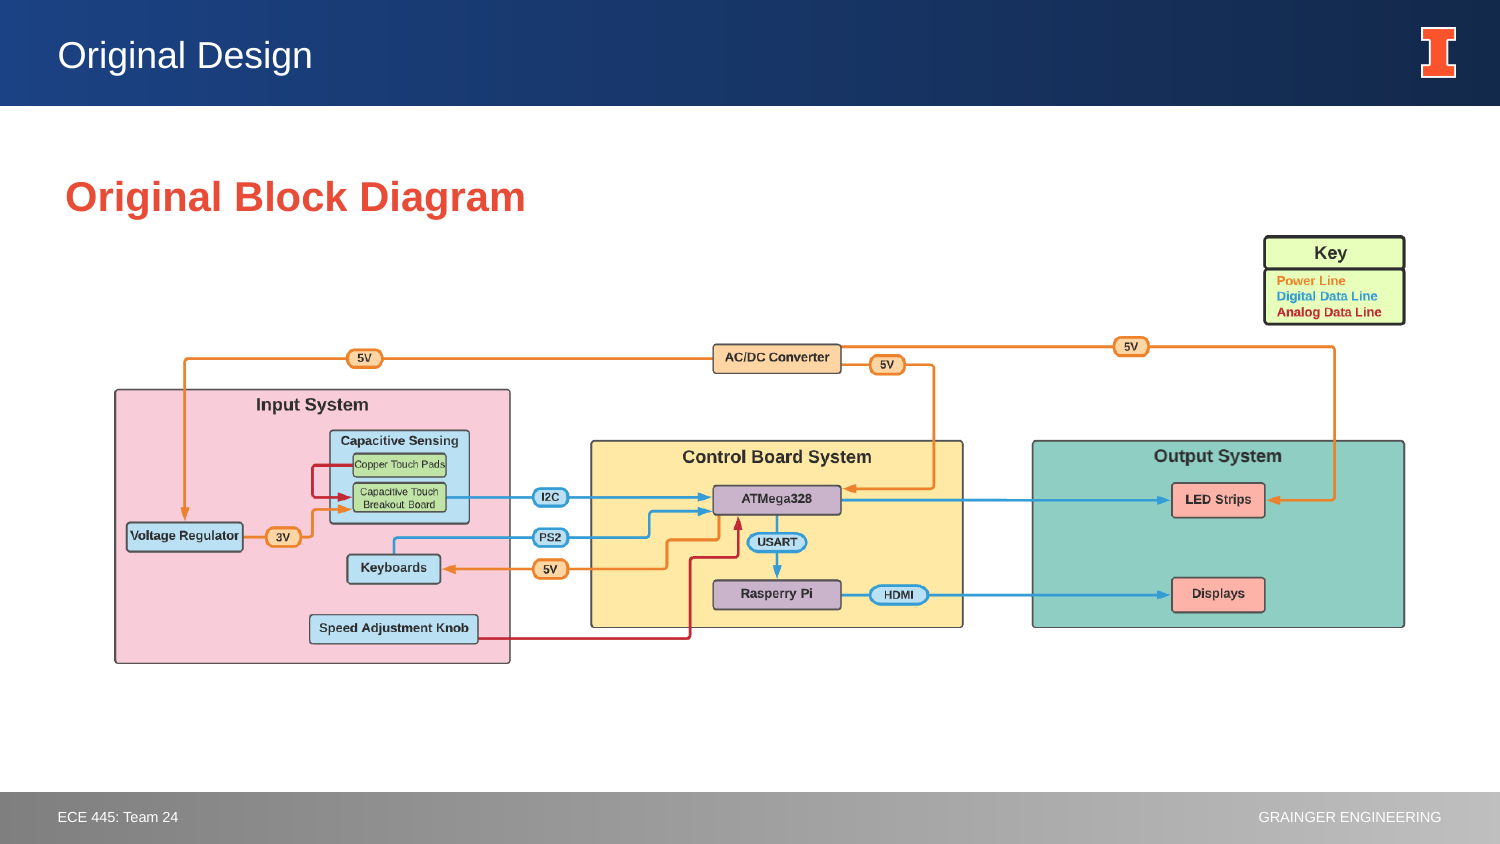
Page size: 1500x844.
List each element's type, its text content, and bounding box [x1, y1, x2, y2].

text_box [0, 792, 1500, 844]
list Original Block Diagram [53, 164, 1430, 758]
picture [113, 234, 1410, 668]
text_box ECE 445: Team 24 [46, 802, 1030, 832]
text_box [0, 0, 1500, 106]
text_box GRAINGER ENGINEERING [1148, 802, 1453, 832]
text_box Original Design [46, 25, 1389, 82]
picture [1421, 27, 1456, 78]
